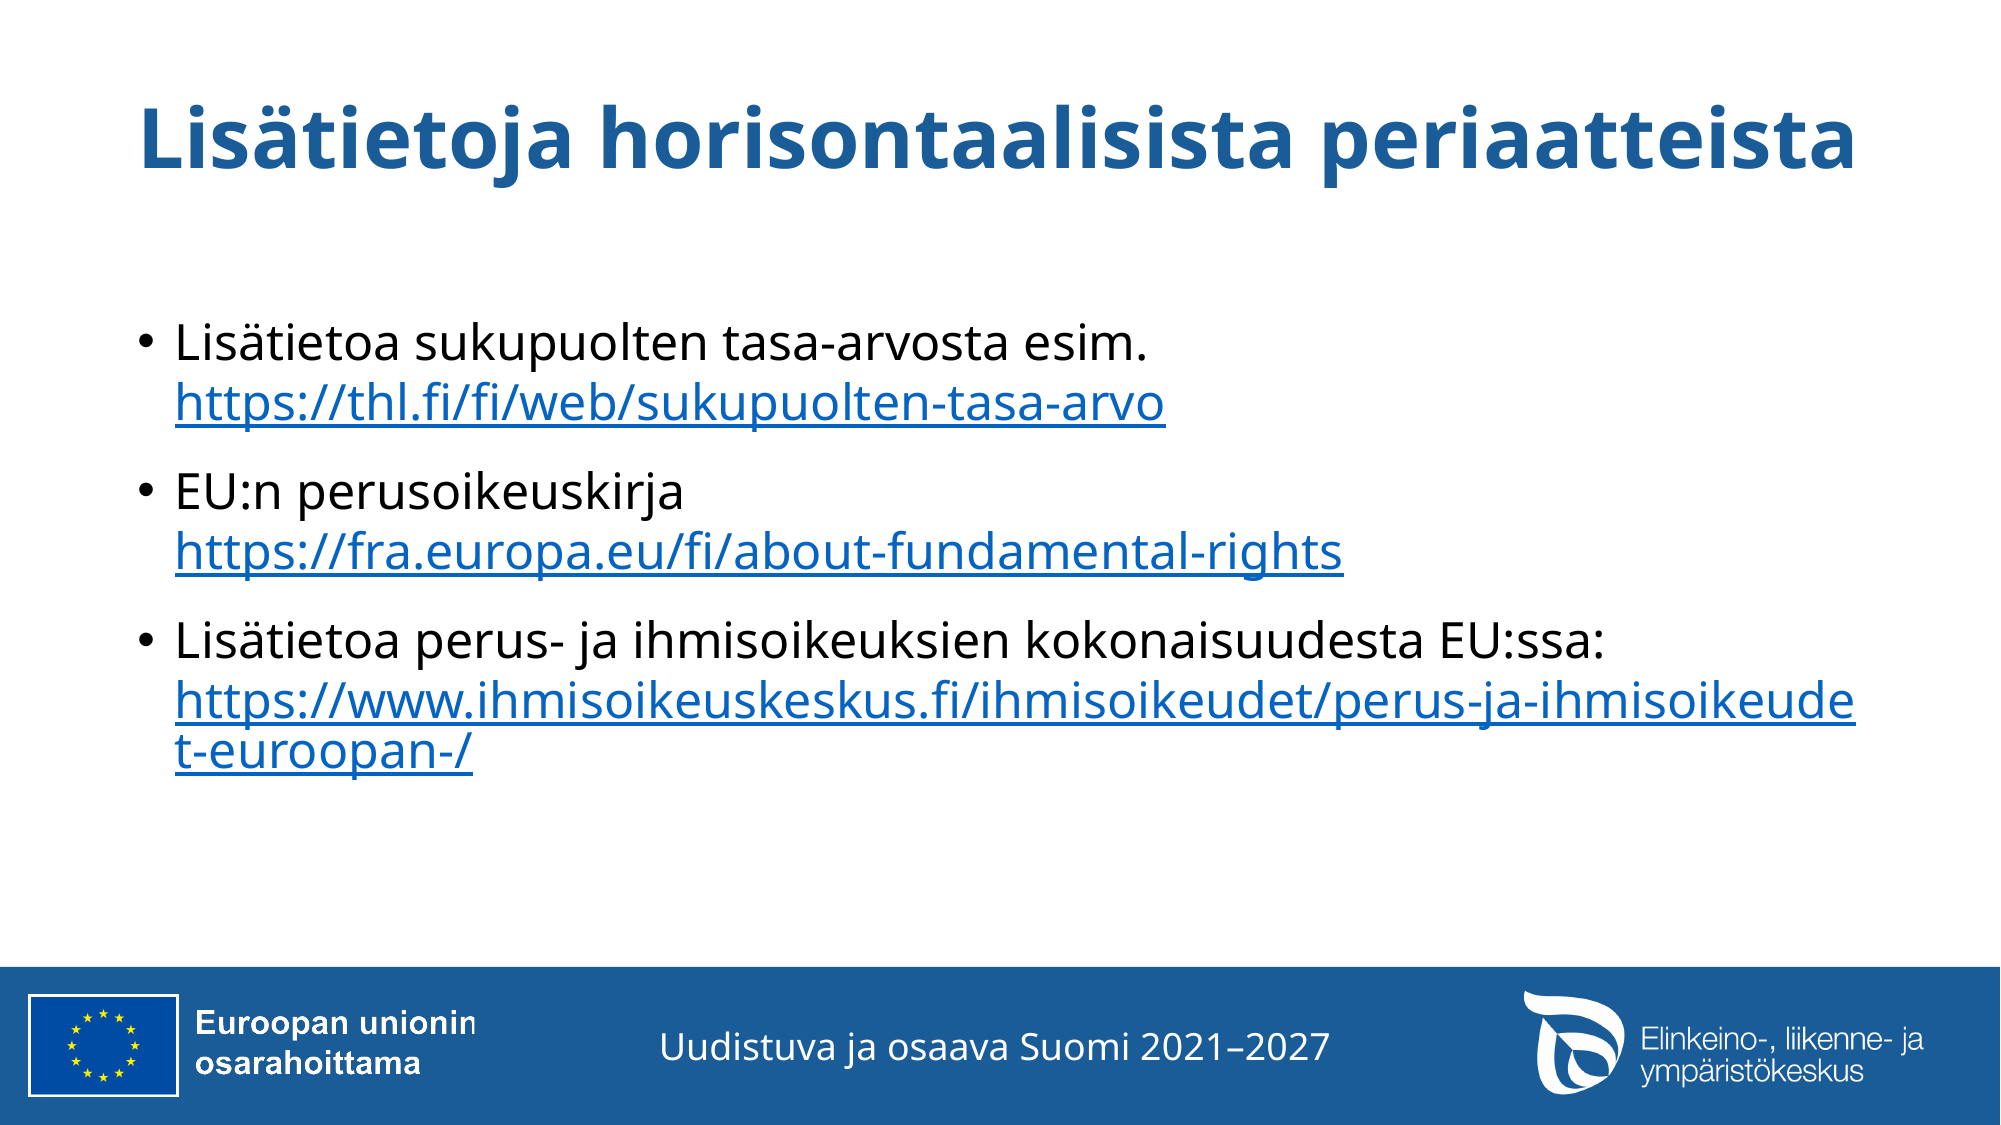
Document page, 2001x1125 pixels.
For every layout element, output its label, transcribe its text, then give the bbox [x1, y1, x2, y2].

list Lisätietoa sukupuolten tasa-arvosta esim. https://thl.fi/fi/web/sukupuolten-tasa-arvo EU:n perusoikeuskirja https://fra.europa.eu/fi/about-fundamental-rights Lisätietoa perus- ja ihmisoikeuksien kokonaisuudesta EU:ssa: https://www.ihmisoikeuskeskus.fi/ihmisoikeudet/perus-ja-ihmisoikeudet-euroopan-/ [137, 310, 1863, 908]
title Lisätietoja horisontaalisista periaatteista [137, 72, 1863, 187]
picture [1494, 961, 1953, 1122]
